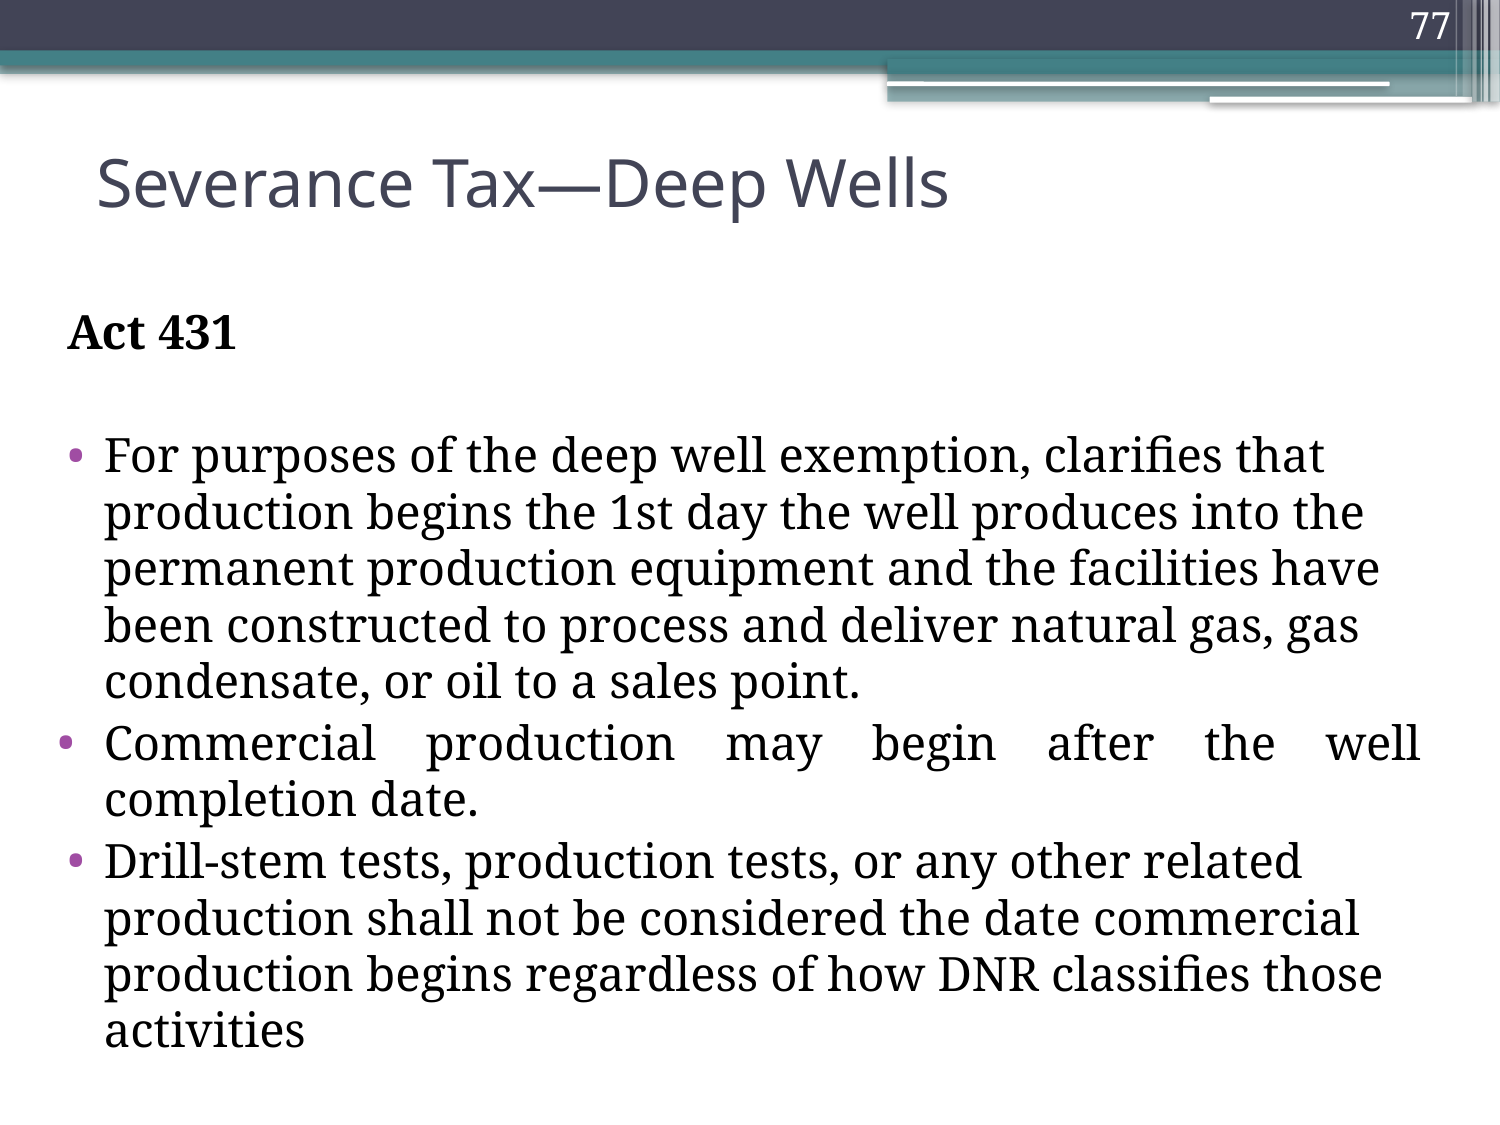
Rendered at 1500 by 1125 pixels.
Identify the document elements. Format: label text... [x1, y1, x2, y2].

title Severance Tax—Deep Wells [81, 92, 1432, 268]
list Act 431 For purposes of the deep well exemption, clarifies that production begins the 1st day the well produces into the permanent production equipment and the facilities have been constructed to process and deliver natural gas, gas condensate, or oil to a sales point. Commercial production may begin after the well completion date. Drill-stem tests, production tests, or any other related production shall not be considered the date commercial production begins regardless of how DNR classifies those activities [36, 295, 1437, 1068]
slide_number 77 [1341, 0, 1466, 61]
